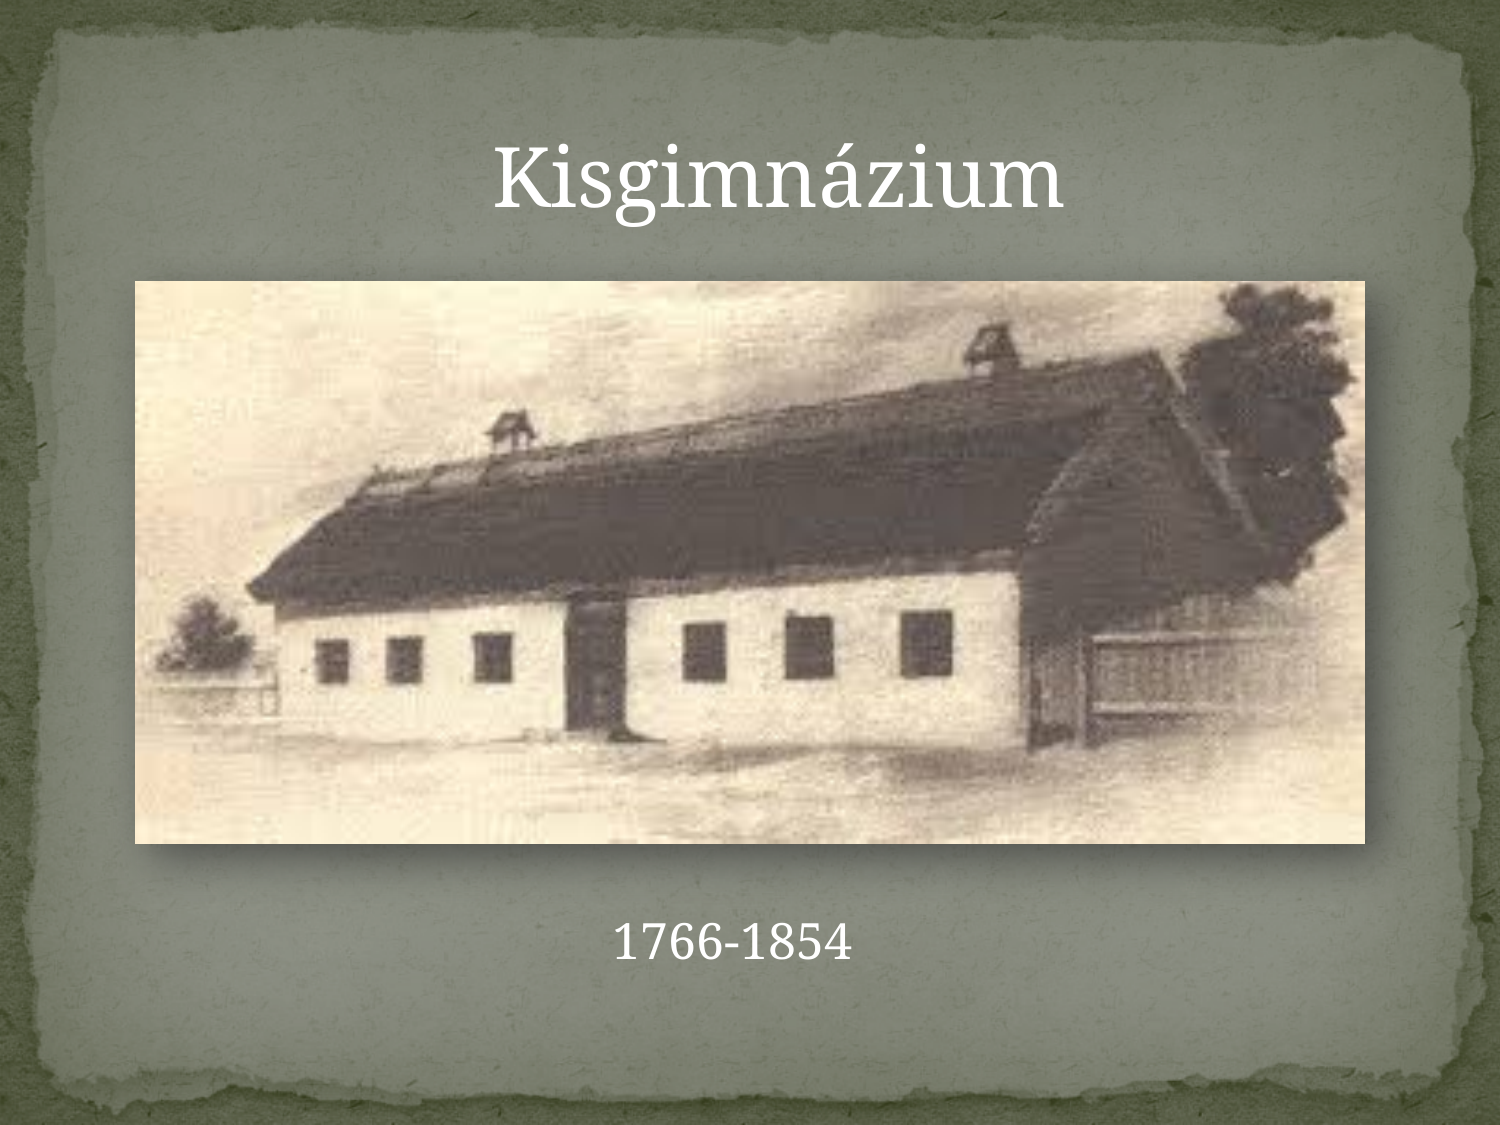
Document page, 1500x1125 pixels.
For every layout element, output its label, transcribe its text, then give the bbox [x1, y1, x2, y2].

text_box Kisgimnázium [199, 117, 1360, 232]
picture [135, 281, 1366, 845]
text_box 1766-1854 [363, 902, 1102, 978]
